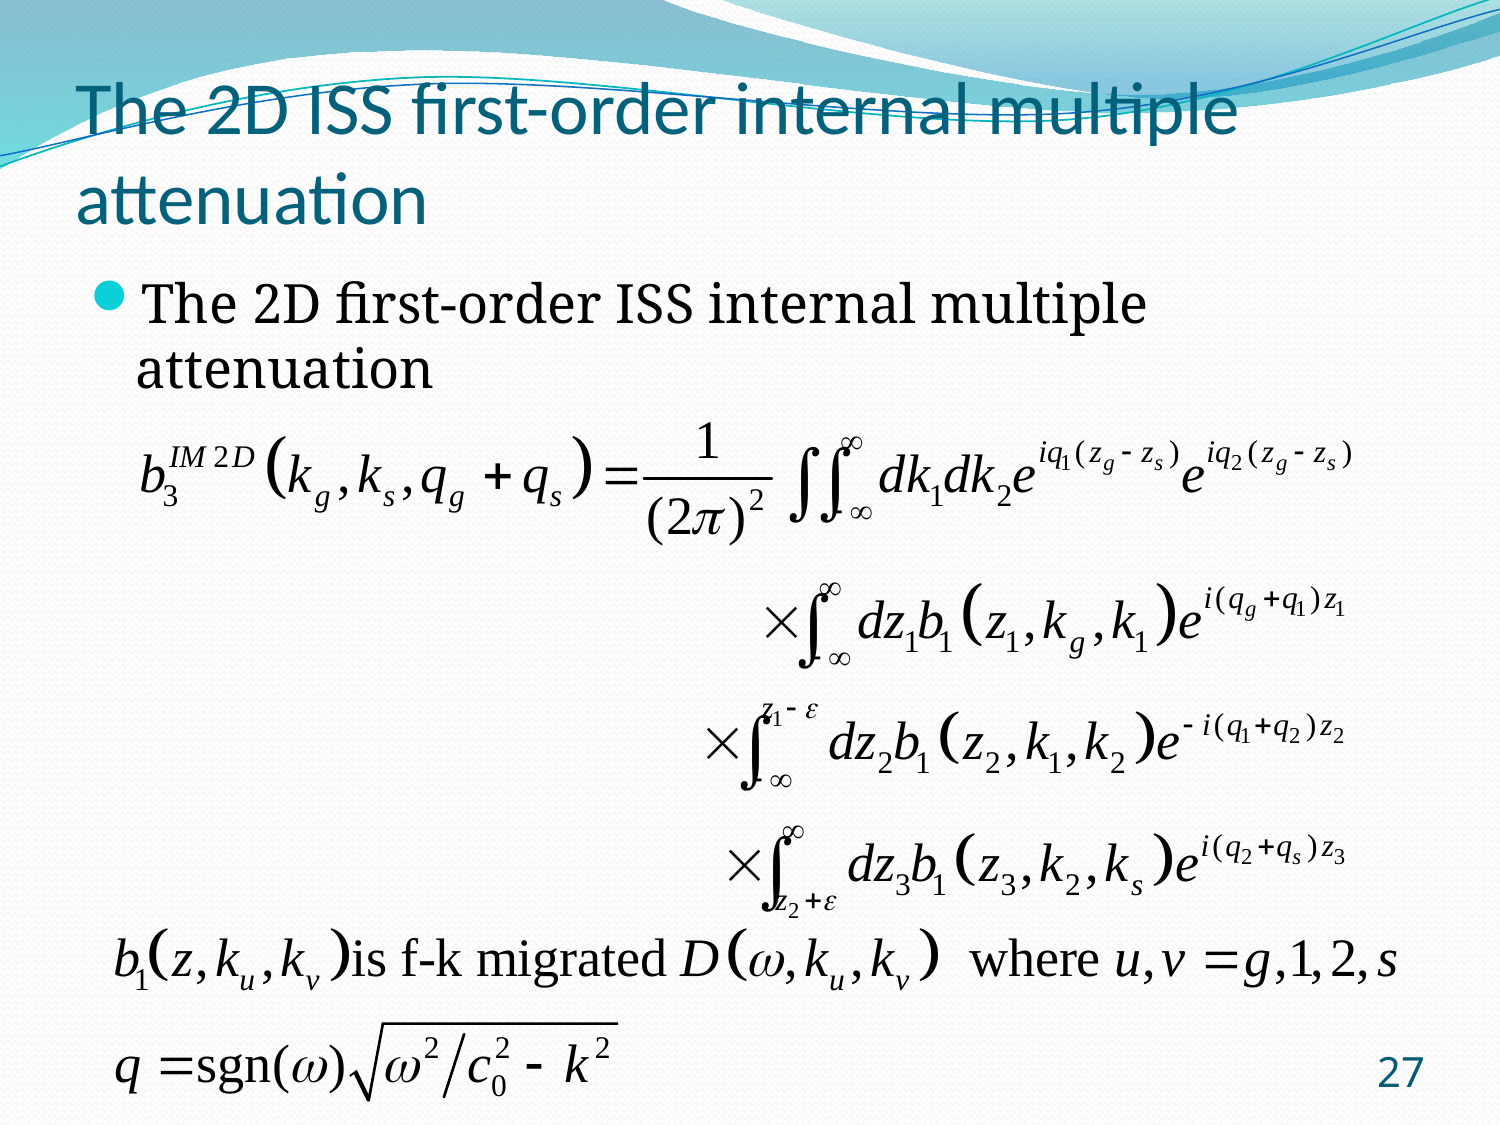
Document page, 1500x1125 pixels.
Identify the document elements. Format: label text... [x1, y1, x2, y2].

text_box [137, 410, 1357, 924]
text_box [111, 924, 1404, 1107]
title The 2D ISS first-order internal multiple attenuation [75, 52, 1426, 240]
slide_number 27 [1411, 1042, 1425, 1103]
list The 2D first-order ISS internal multiple attenuation [75, 262, 1426, 1025]
